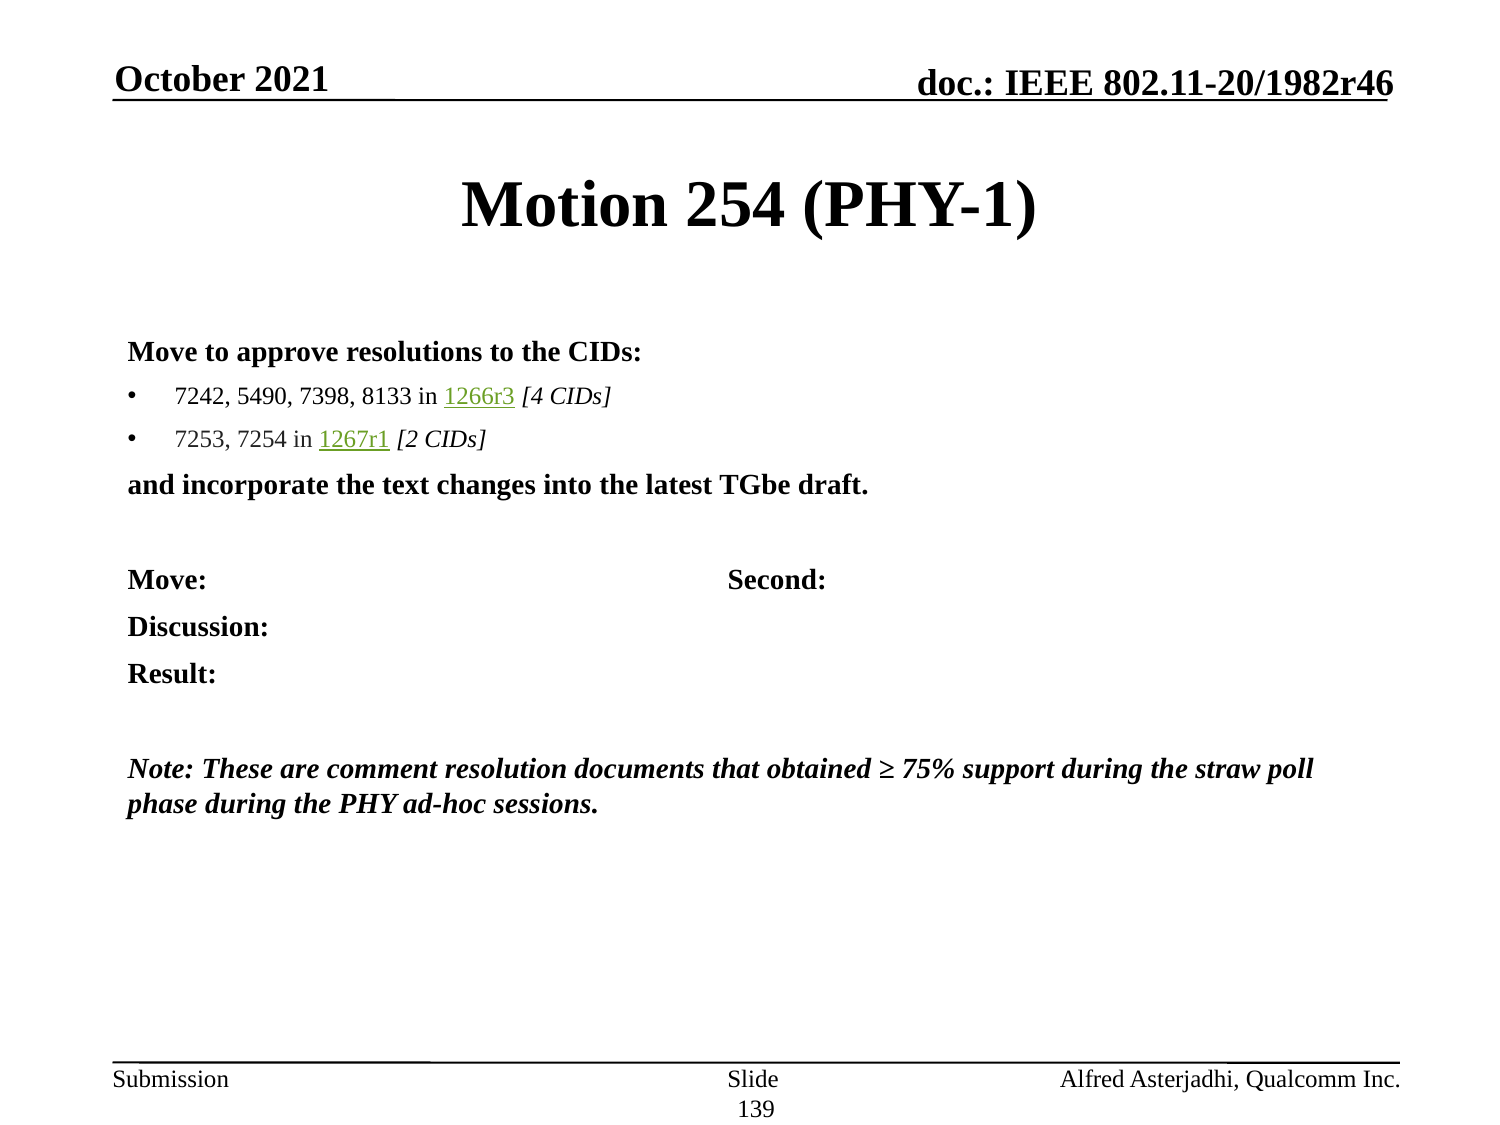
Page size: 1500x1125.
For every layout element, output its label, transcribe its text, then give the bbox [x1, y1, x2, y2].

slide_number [114, 54, 423, 100]
footer Alfred Asterjadhi, Qualcomm Inc. [878, 1061, 1402, 1093]
slide_number Slide 139 [712, 1061, 800, 1123]
list Move to approve resolutions to the CIDs: 7242, 5490, 7398, 8133 in 1266r3 [4 CIDs] 7253, 7254 in 1267r1 [2 CIDs] and incorporate the text changes into the latest TGbe draft. Move: Second: Discussion: Result: Note: These are comment resolution documents that obtained ≥ 75% support during the straw poll phase during the PHY ad-hoc sessions. [112, 324, 1388, 1063]
title Motion 254 (PHY-1) [112, 112, 1388, 288]
